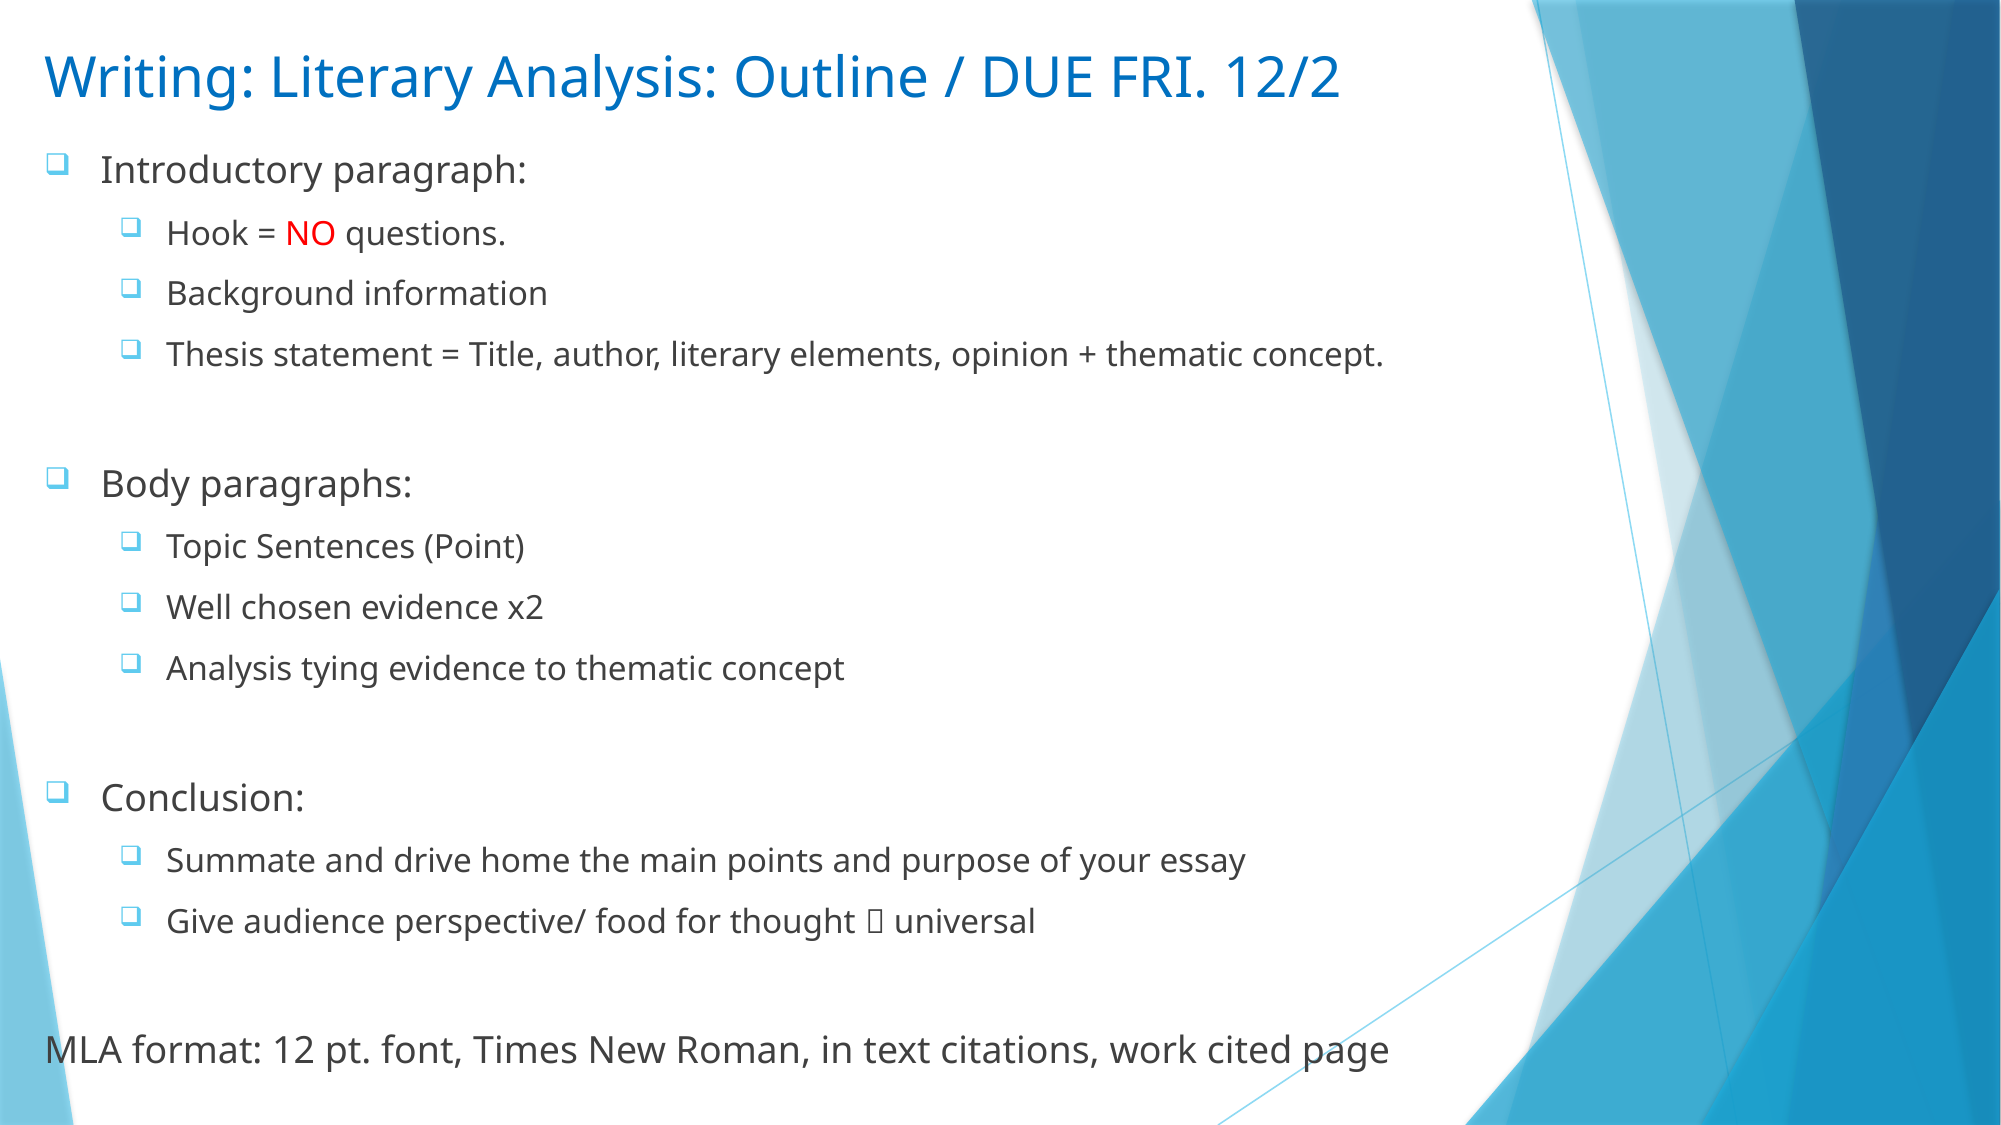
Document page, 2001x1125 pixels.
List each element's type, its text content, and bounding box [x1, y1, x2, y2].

list Introductory paragraph: Hook = NO questions. Background information Thesis statement = Title, author, literary elements, opinion + thematic concept. Body paragraphs: Topic Sentences (Point) Well chosen evidence x2 Analysis tying evidence to thematic concept Conclusion: Summate and drive home the main points and purpose of your essay Give audience perspective/ food for thought  universal MLA format: 12 pt. font, Times New Roman, in text citations, work cited page [29, 138, 1880, 1087]
title Writing: Literary Analysis: Outline / DUE FRI. 12/2 [29, 33, 1750, 117]
